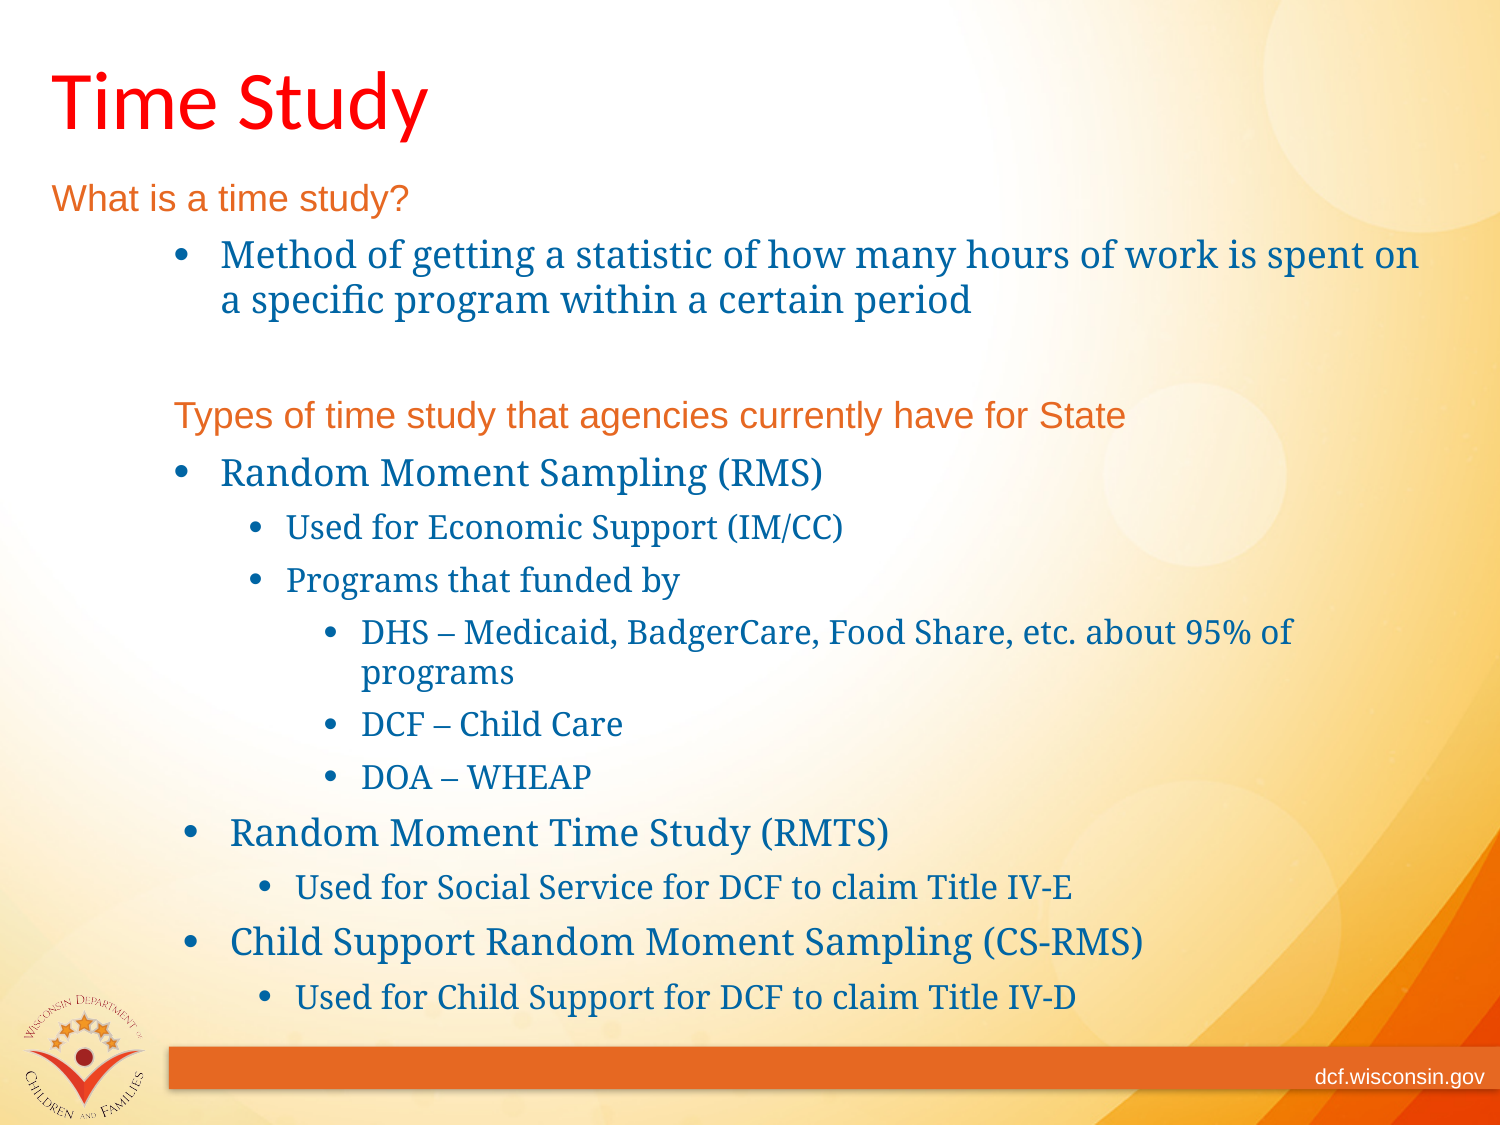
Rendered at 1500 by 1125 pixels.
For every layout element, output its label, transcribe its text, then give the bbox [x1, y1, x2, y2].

text_box Time Study [36, 19, 1486, 173]
text_box dcf.wisconsin.gov [1099, 1051, 1500, 1111]
text_box What is a time study? Method of getting a statistic of how many hours of work is spent on a specific program within a certain period Types of time study that agencies currently have for State Random Moment Sampling (RMS) Used for Economic Support (IM/CC) Programs that funded by DHS – Medicaid, BadgerCare, Food Share, etc. about 95% of programs DCF – Child Care DOA – WHEAP Random Moment Time Study (RMTS) Used for Social Service for DCF to claim Title IV-E Child Support Random Moment Sampling (CS-RMS) Used for Child Support for DCF to claim Title IV-D [36, 173, 1459, 1024]
picture [0, 0, 1500, 1125]
text_box [168, 1046, 1500, 1090]
